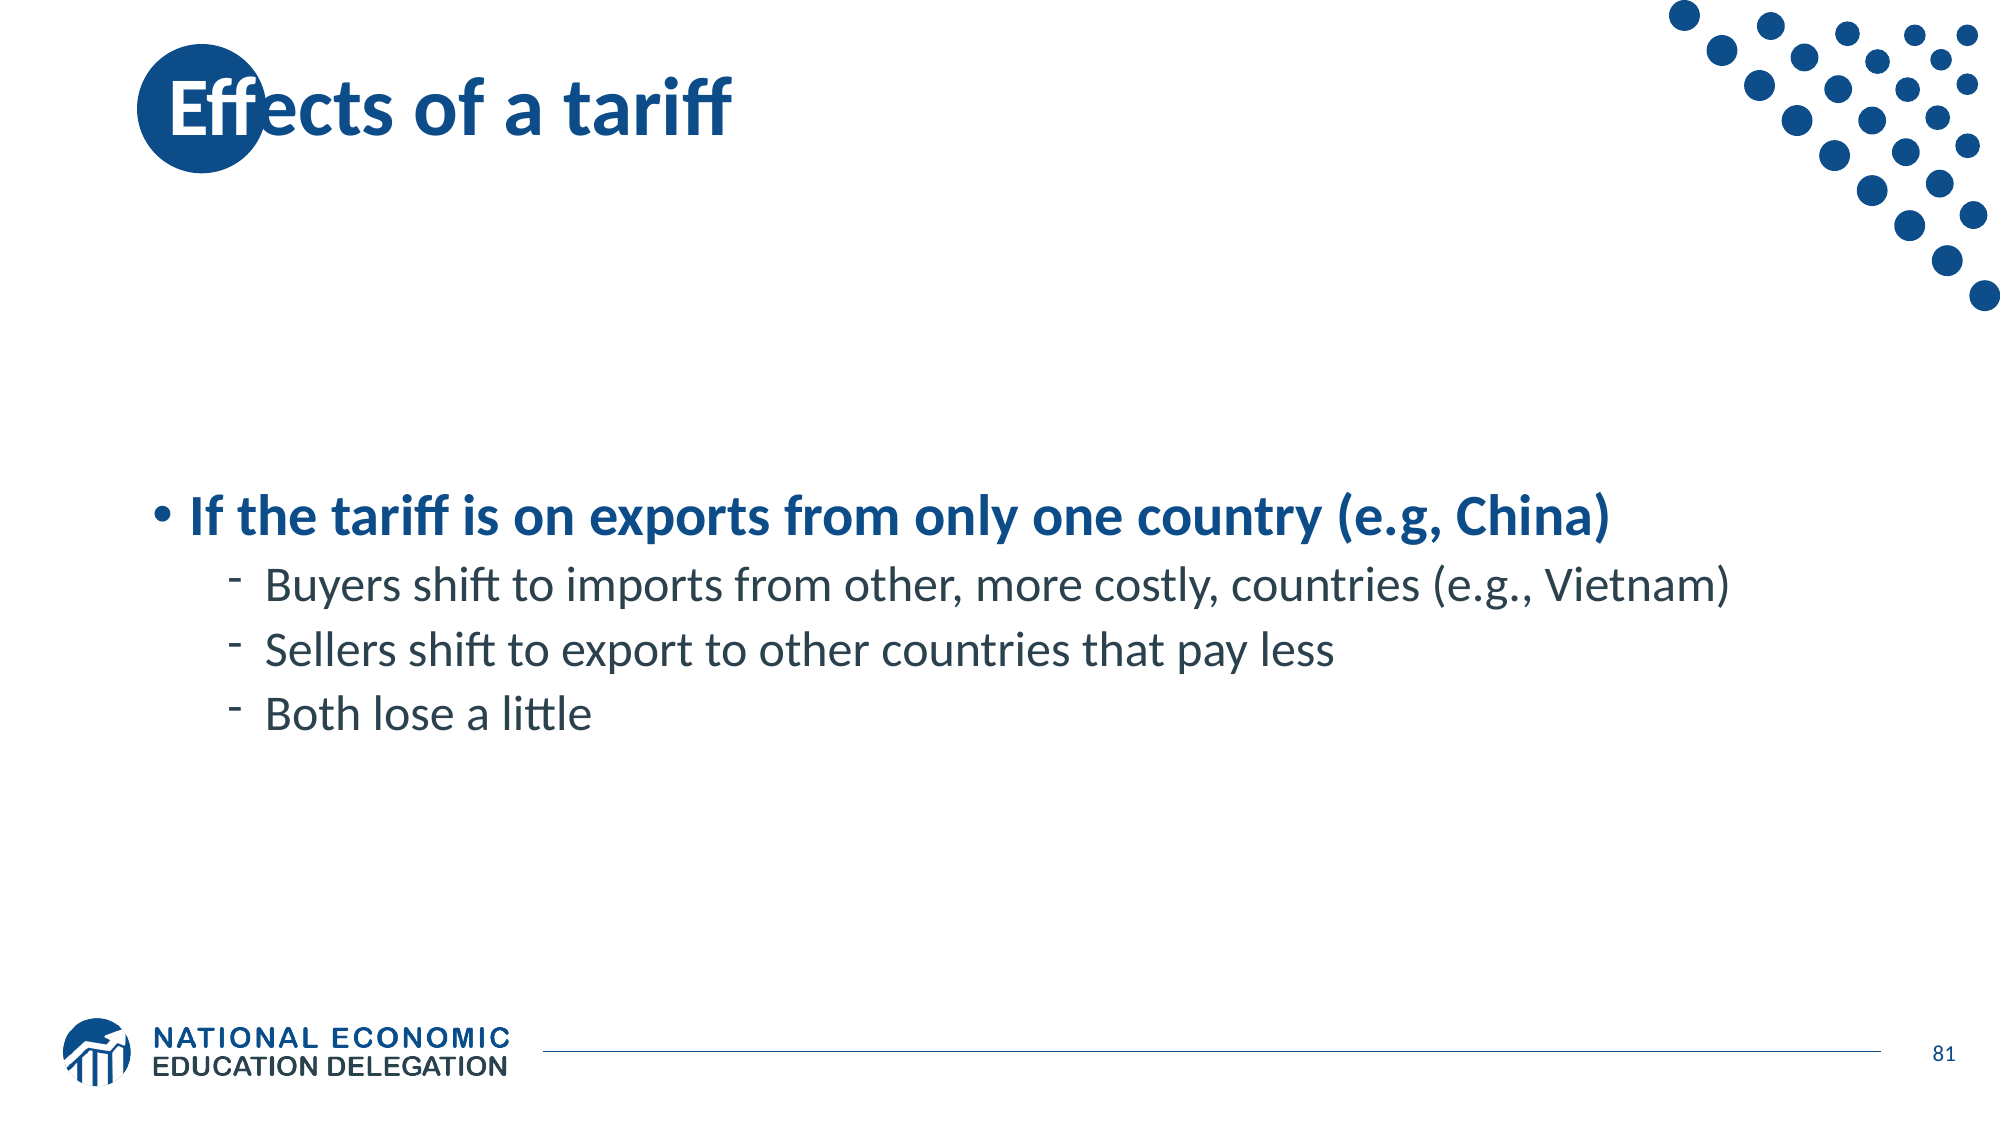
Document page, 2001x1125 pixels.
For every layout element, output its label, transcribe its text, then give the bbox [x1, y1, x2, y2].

title Effects of a tariff [134, 15, 1718, 201]
list If the tariff is on exports from only one country (e.g, China) Buyers shift to imports from other, more costly, countries (e.g., Vietnam) Sellers shift to export to other countries that pay less Both lose a little [137, 257, 1863, 972]
slide_number 81 [1521, 1022, 1972, 1082]
picture [55, 1013, 520, 1091]
